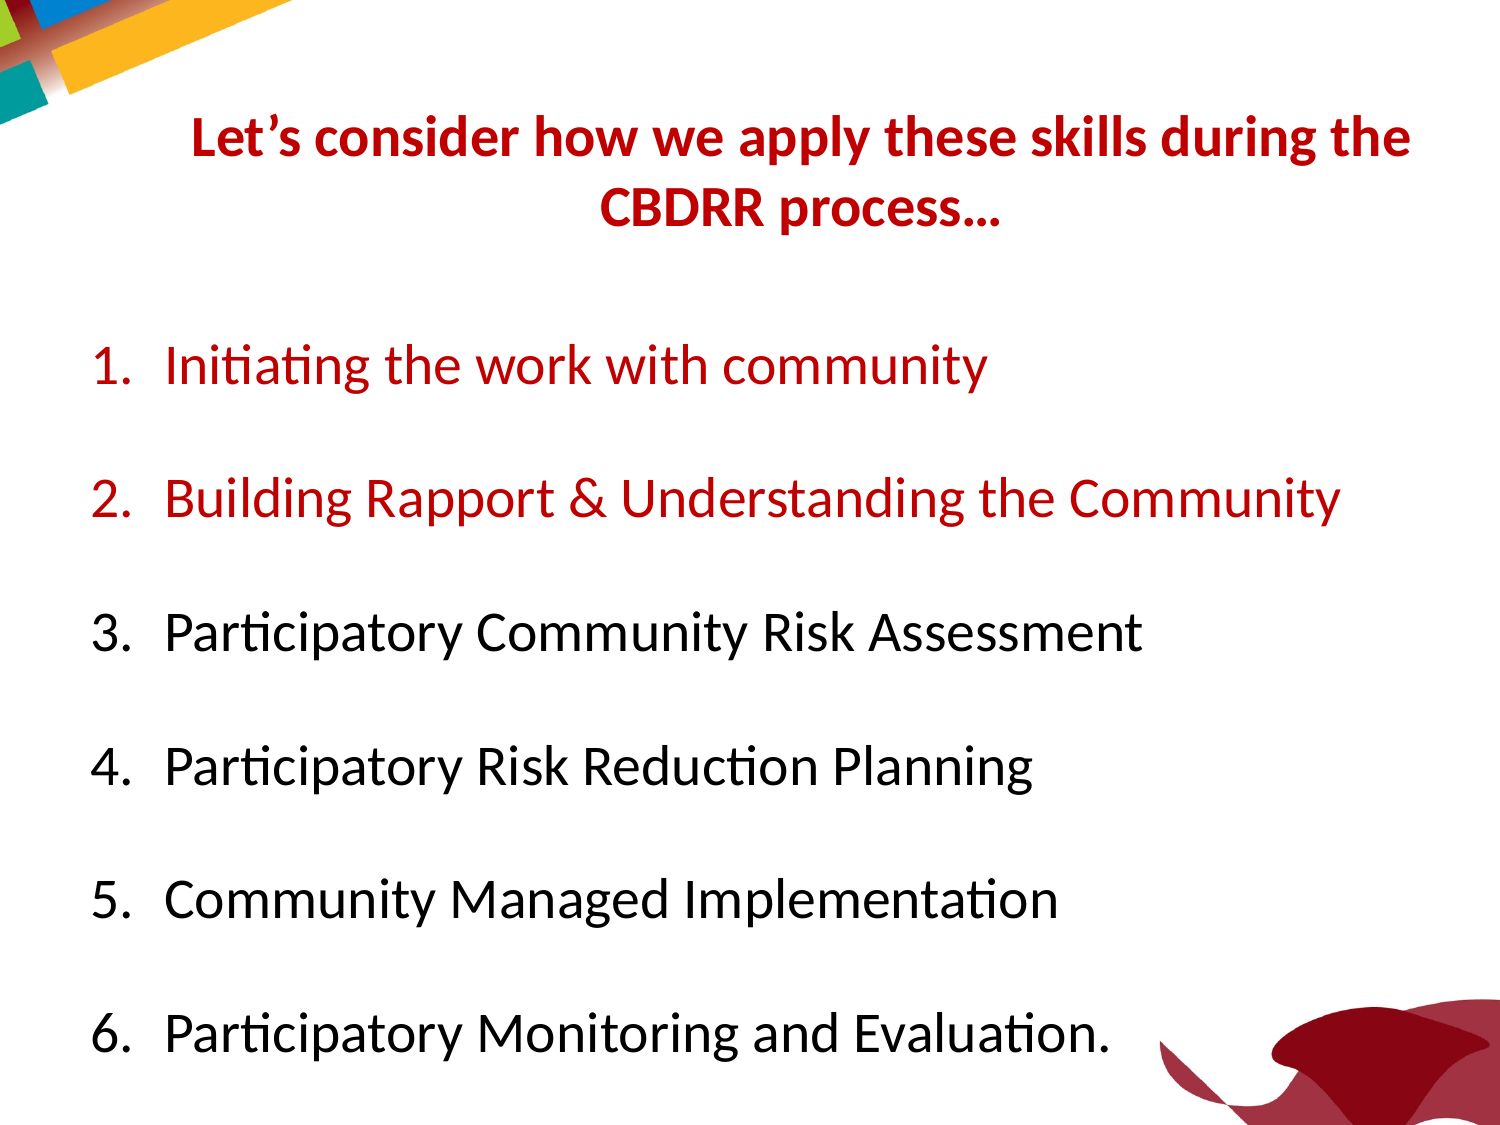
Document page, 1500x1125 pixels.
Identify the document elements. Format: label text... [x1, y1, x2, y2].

title Let’s consider how we apply these skills during the CBDRR process… [103, 59, 1500, 278]
picture [1140, 948, 1500, 1125]
picture [0, 0, 301, 145]
list Initiating the work with community Building Rapport & Understanding the Community Participatory Community Risk Assessment Participatory Risk Reduction Planning Community Managed Implementation Participatory Monitoring and Evaluation. [75, 332, 1425, 1075]
